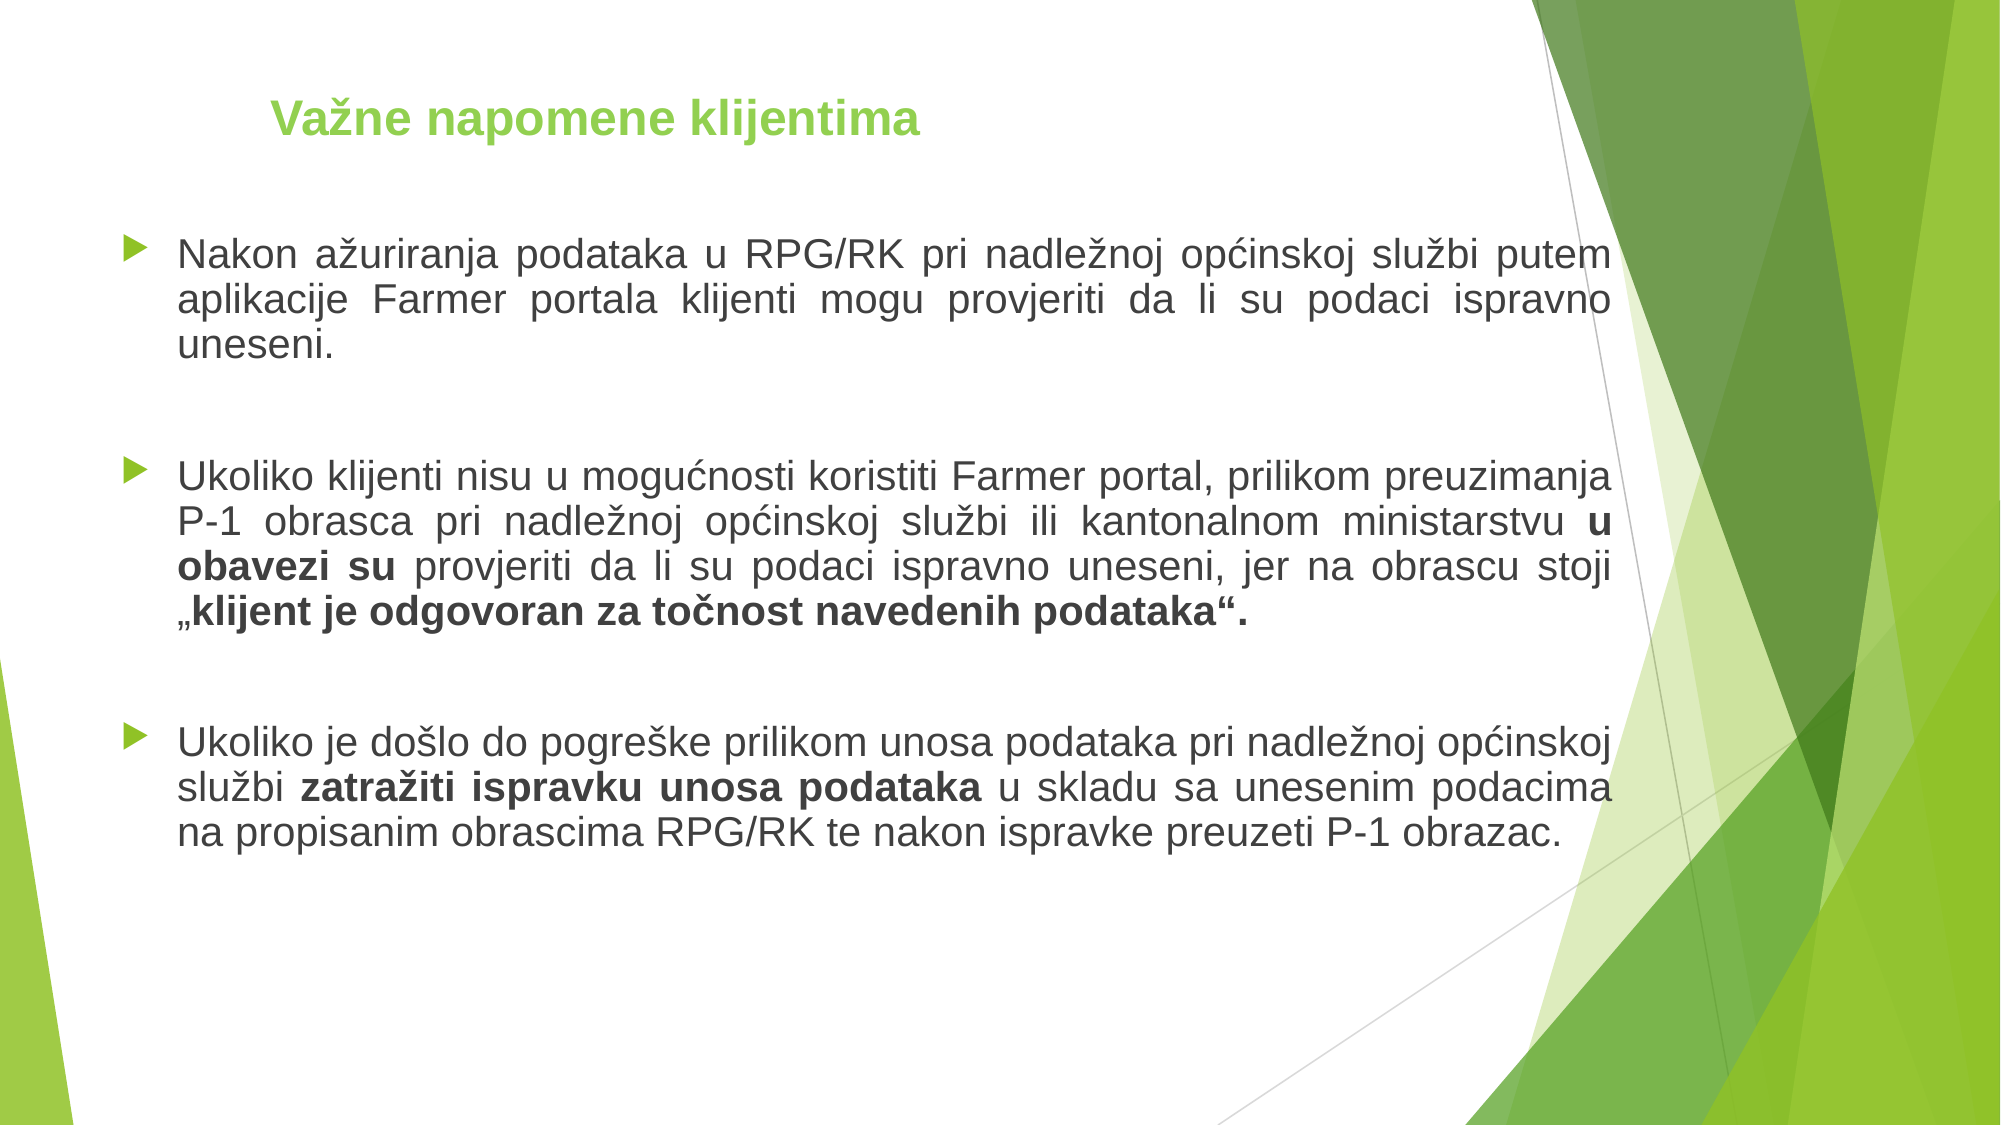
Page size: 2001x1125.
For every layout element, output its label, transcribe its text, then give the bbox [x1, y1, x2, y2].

list Važne napomene klijentima Nakon ažuriranja podataka u RPG/RK pri nadležnoj općinskoj službi putem aplikacije Farmer portala klijenti mogu provjeriti da li su podaci ispravno uneseni. Ukoliko klijenti nisu u mogućnosti koristiti Farmer portal, prilikom preuzimanja P-1 obrasca pri nadležnoj općinskoj službi ili kantonalnom ministarstvu u obavezi su provjeriti da li su podaci ispravno uneseni, jer na obrascu stoji „klijent je odgovoran za točnost navedenih podataka“. Ukoliko je došlo do pogreške prilikom unosa podataka pri nadležnoj općinskoj službi zatražiti ispravku unosa podataka u skladu sa unesenim podacima na propisanim obrascima RPG/RK te nakon ispravke preuzeti P-1 obrazac. [105, 84, 1628, 996]
